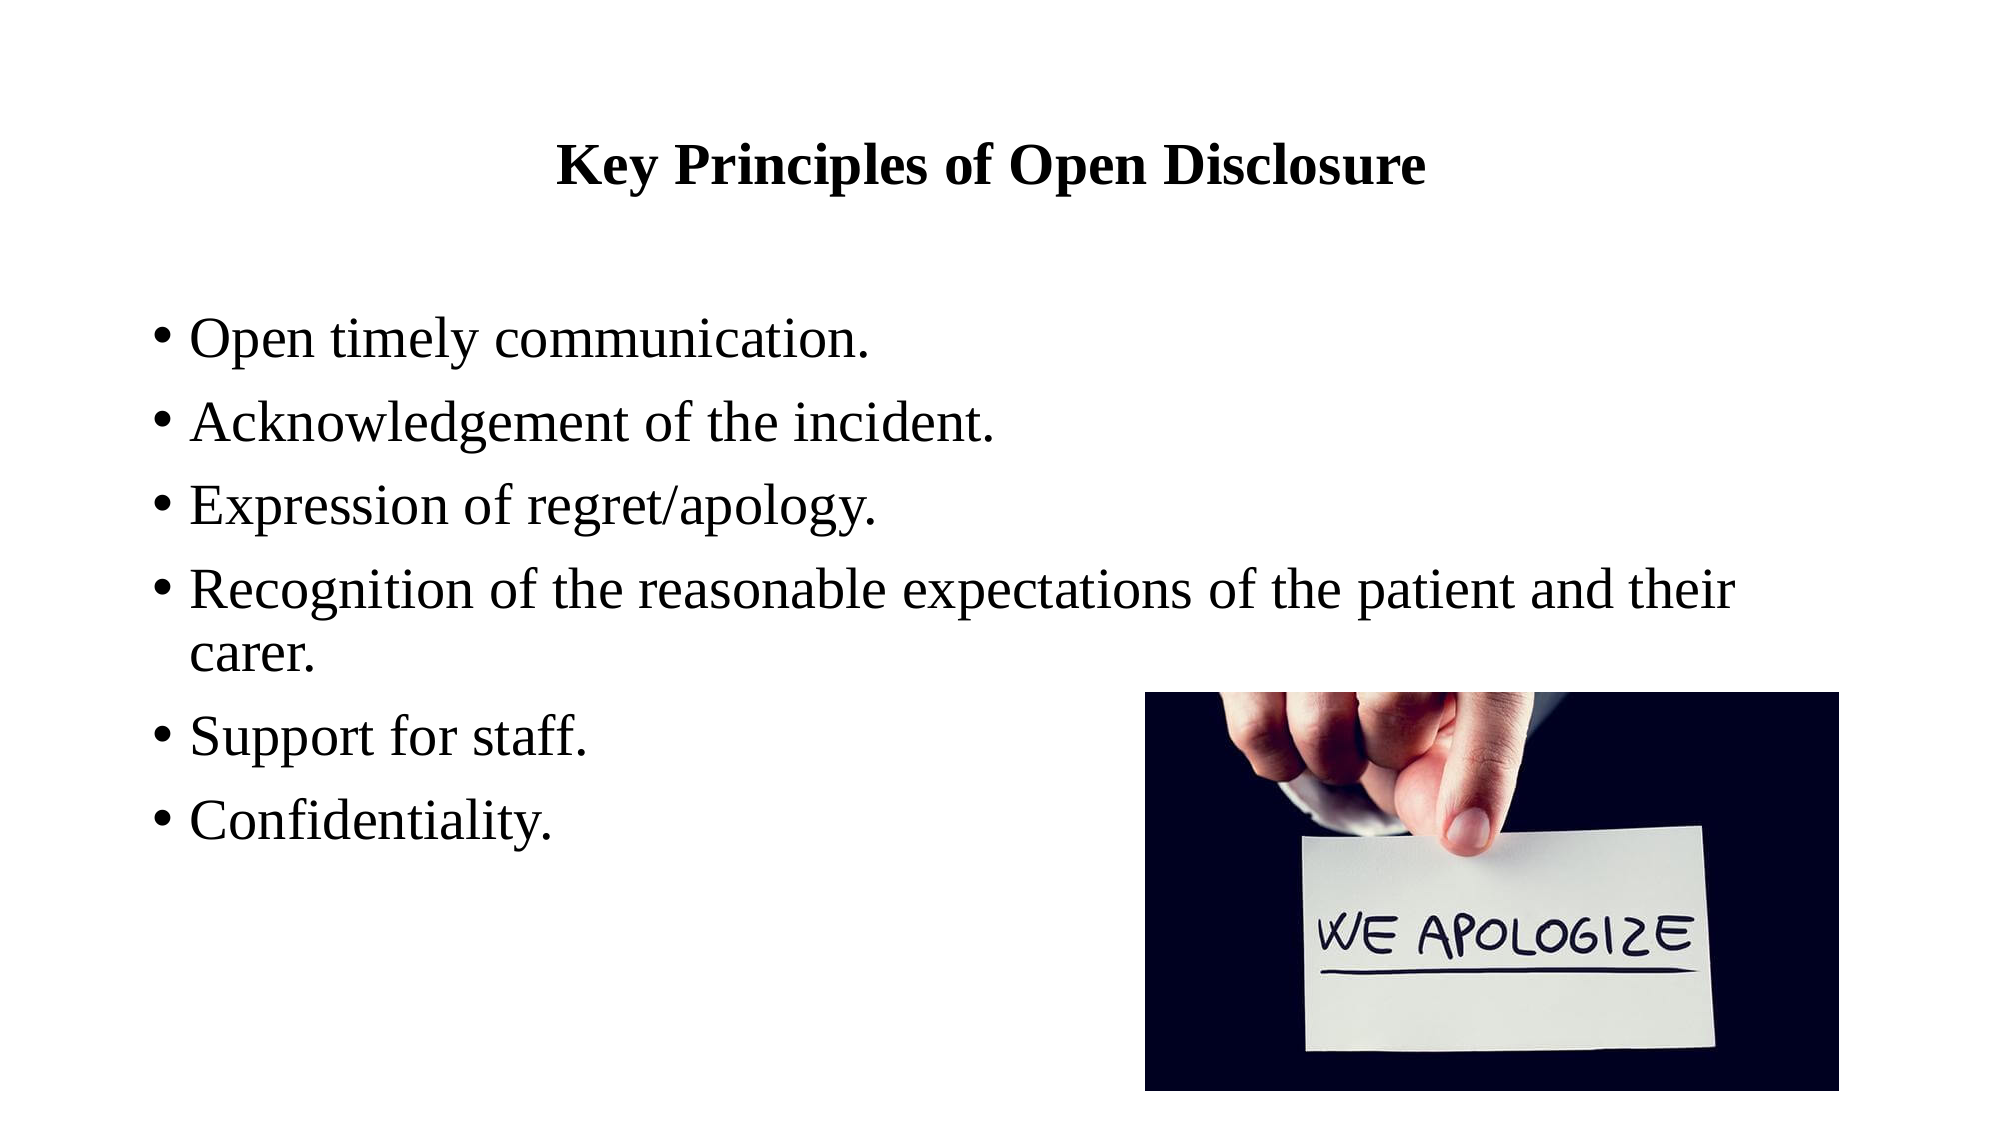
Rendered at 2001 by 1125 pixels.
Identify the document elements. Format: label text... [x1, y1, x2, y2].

title Key Principles of Open Disclosure [137, 59, 1863, 278]
list Open timely communication. Acknowledgement of the incident. Expression of regret/apology. Recognition of the reasonable expectations of the patient and their carer. Support for staff. Confidentiality. [137, 299, 1863, 1014]
picture [1145, 692, 1839, 1091]
